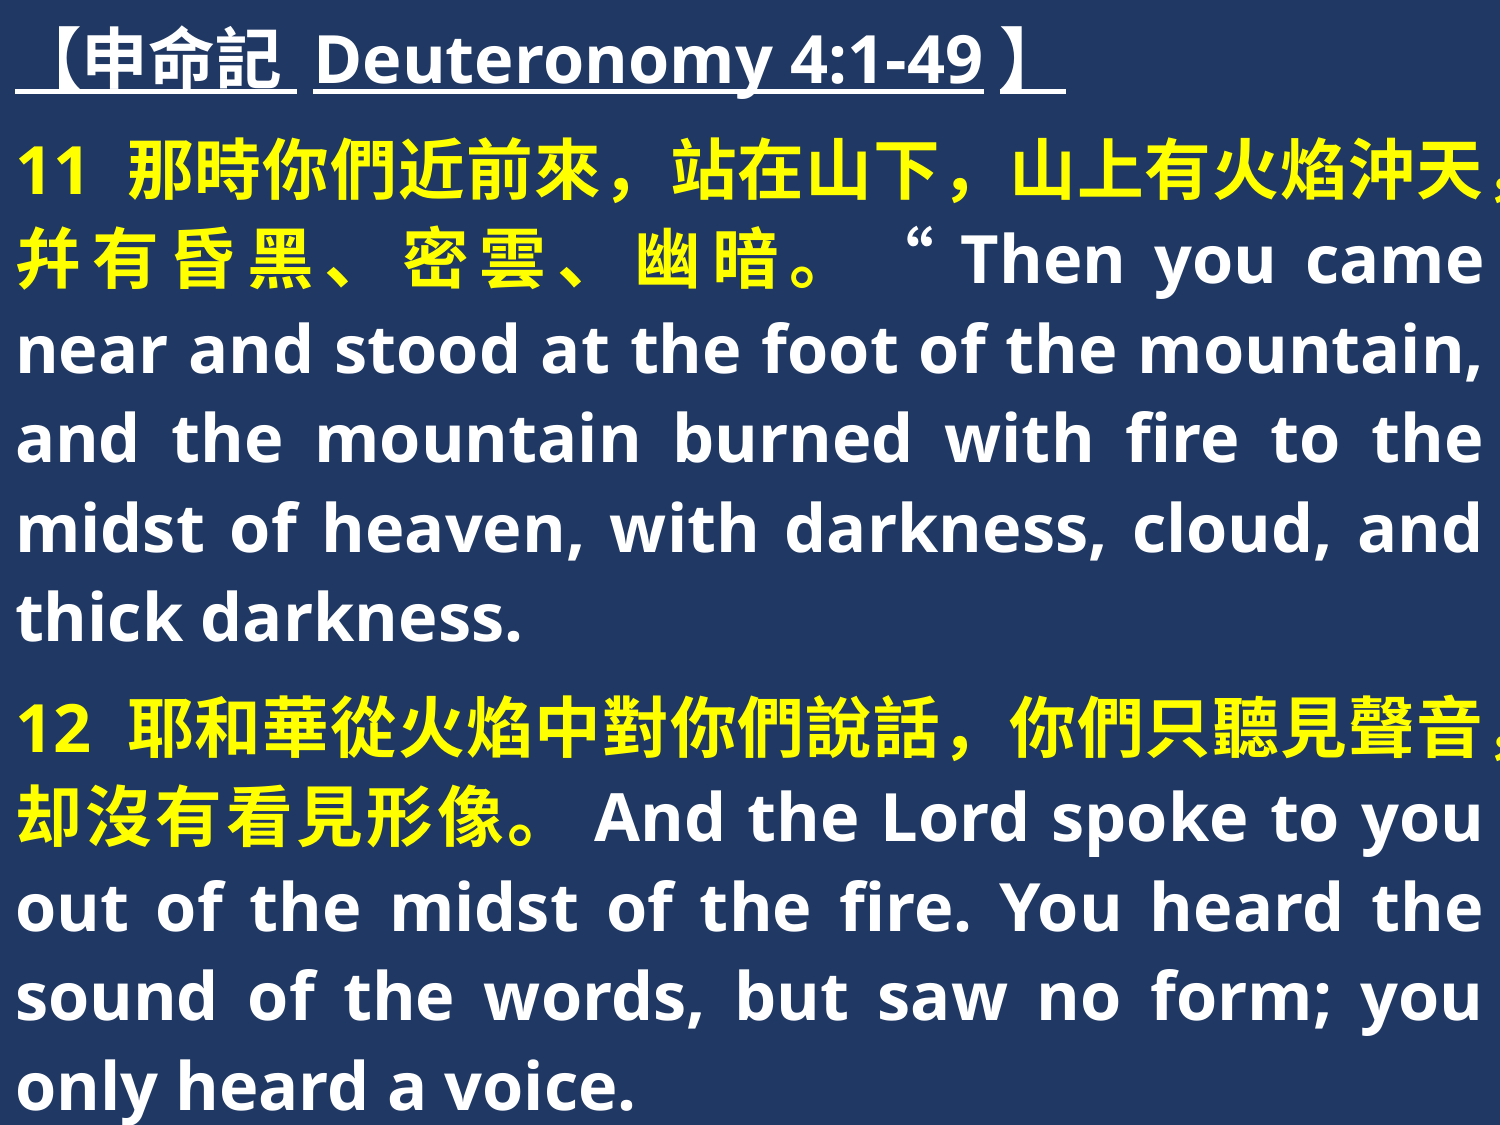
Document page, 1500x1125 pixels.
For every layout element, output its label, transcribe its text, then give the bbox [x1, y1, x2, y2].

list 【申命記 Deuteronomy 4:1-49】 11 那時你們近前來，站在山下，山上有火焰沖天，幷有昏黑、密雲、幽暗。“Then you came near and stood at the foot of the mountain, and the mountain burned with fire to the midst of heaven, with darkness, cloud, and thick darkness. 12 耶和華從火焰中對你們說話，你們只聽見聲音，却沒有看見形像。And the Lord spoke to you out of the midst of the fire. You heard the sound of the words, but saw no form; you only heard a voice. [0, 0, 1500, 1125]
